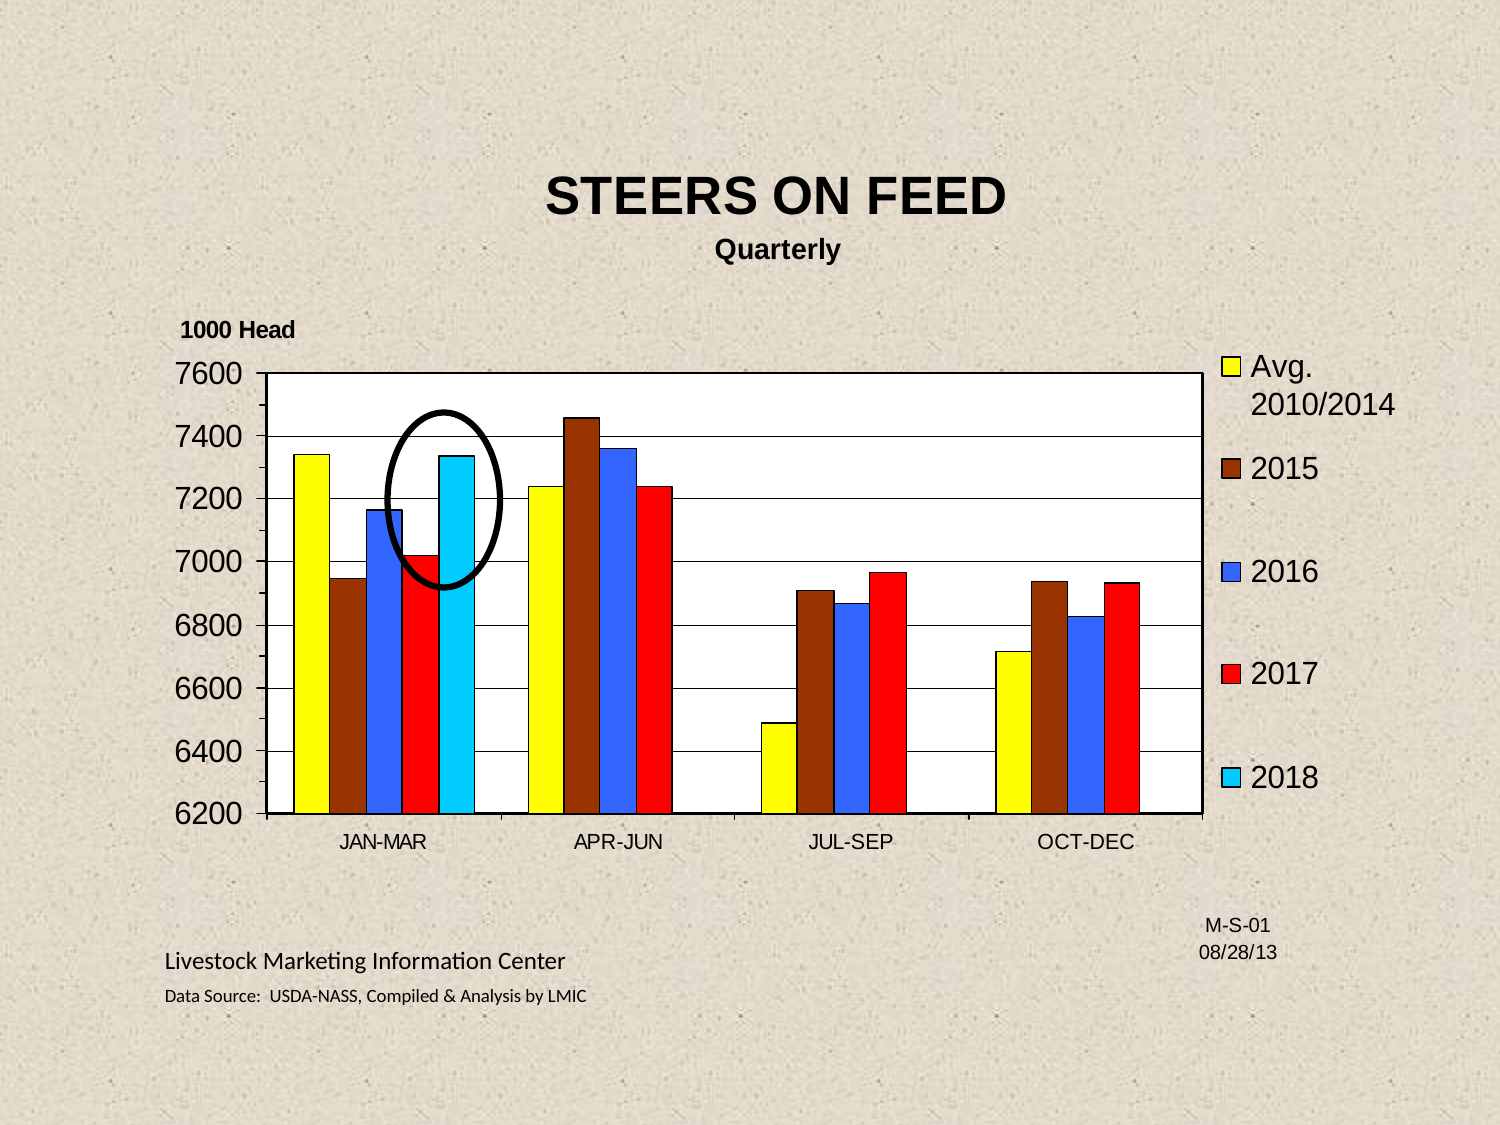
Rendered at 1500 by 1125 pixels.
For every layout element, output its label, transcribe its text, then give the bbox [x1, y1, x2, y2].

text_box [137, 124, 1419, 910]
picture [0, 0, 1500, 1125]
text_box Livestock Marketing Information Center Data Source: USDA-NASS, Compiled & Analysis by LMIC [149, 937, 675, 1015]
